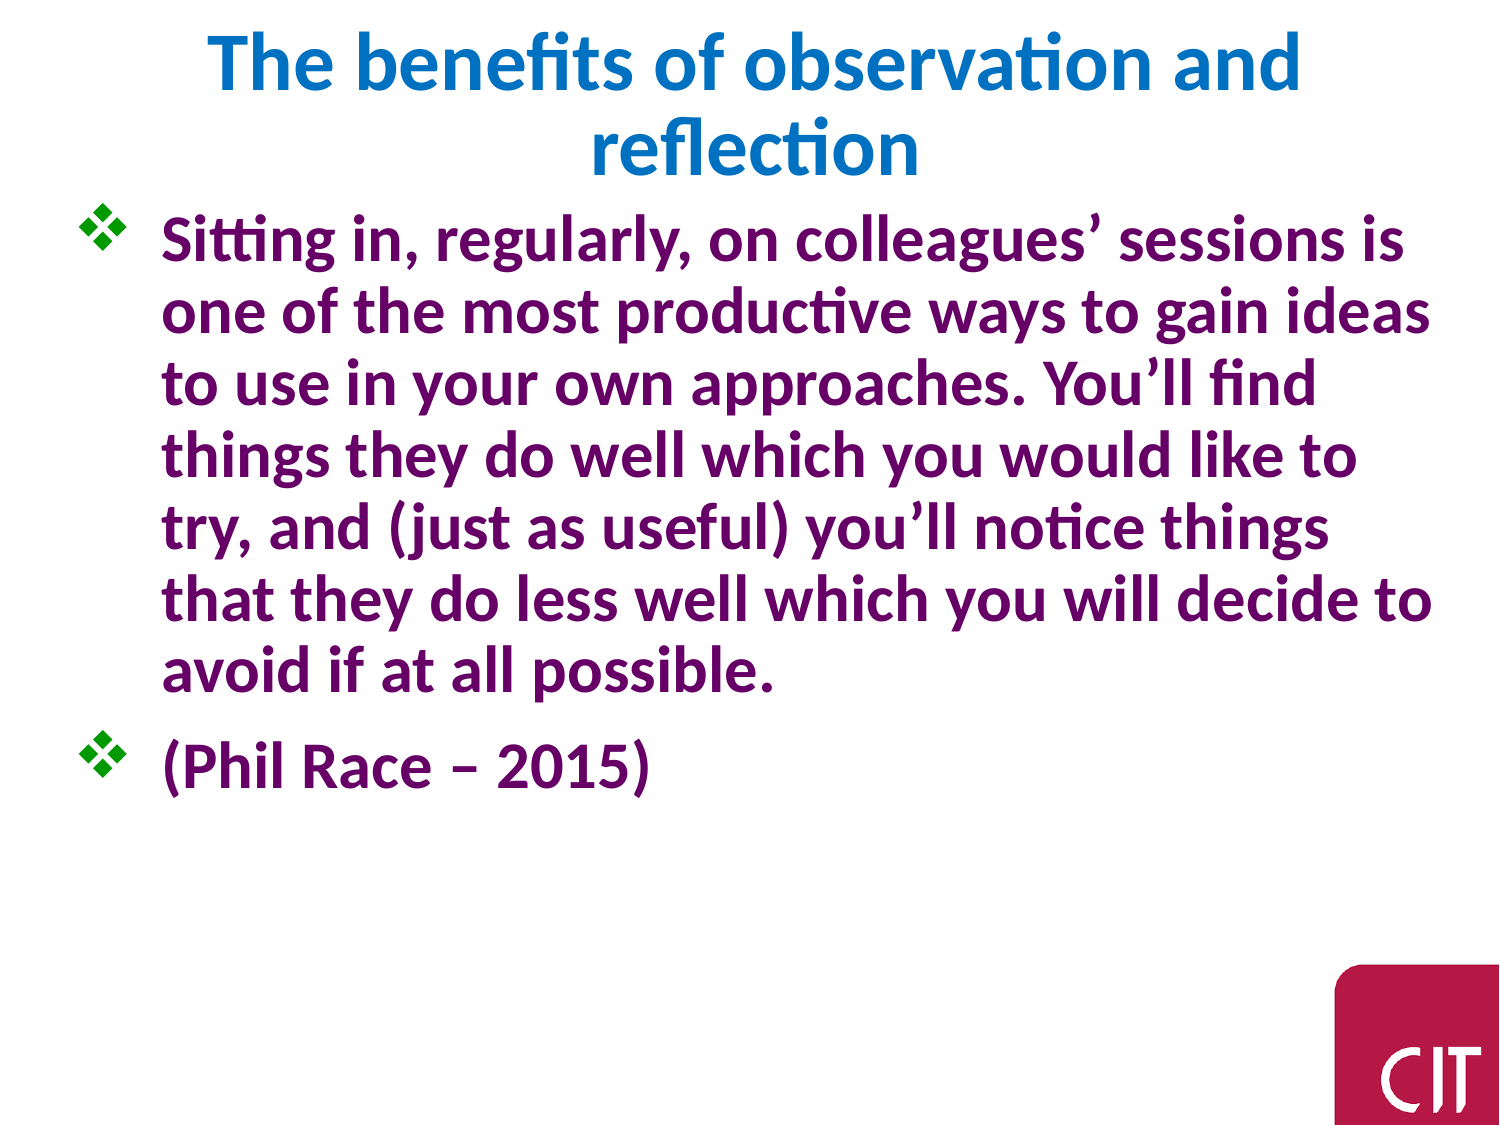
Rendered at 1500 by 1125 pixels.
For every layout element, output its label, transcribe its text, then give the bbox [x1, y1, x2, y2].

list Sitting in, regularly, on colleagues’ sessions is one of the most productive ways to gain ideas to use in your own approaches. You’ll find things they do well which you would like to try, and (just as useful) you’ll notice things that they do less well which you will decide to avoid if at all possible. (Phil Race – 2015) [58, 196, 1471, 963]
picture [1334, 963, 1499, 1125]
title The benefits of observation and reflection [40, 30, 1471, 185]
